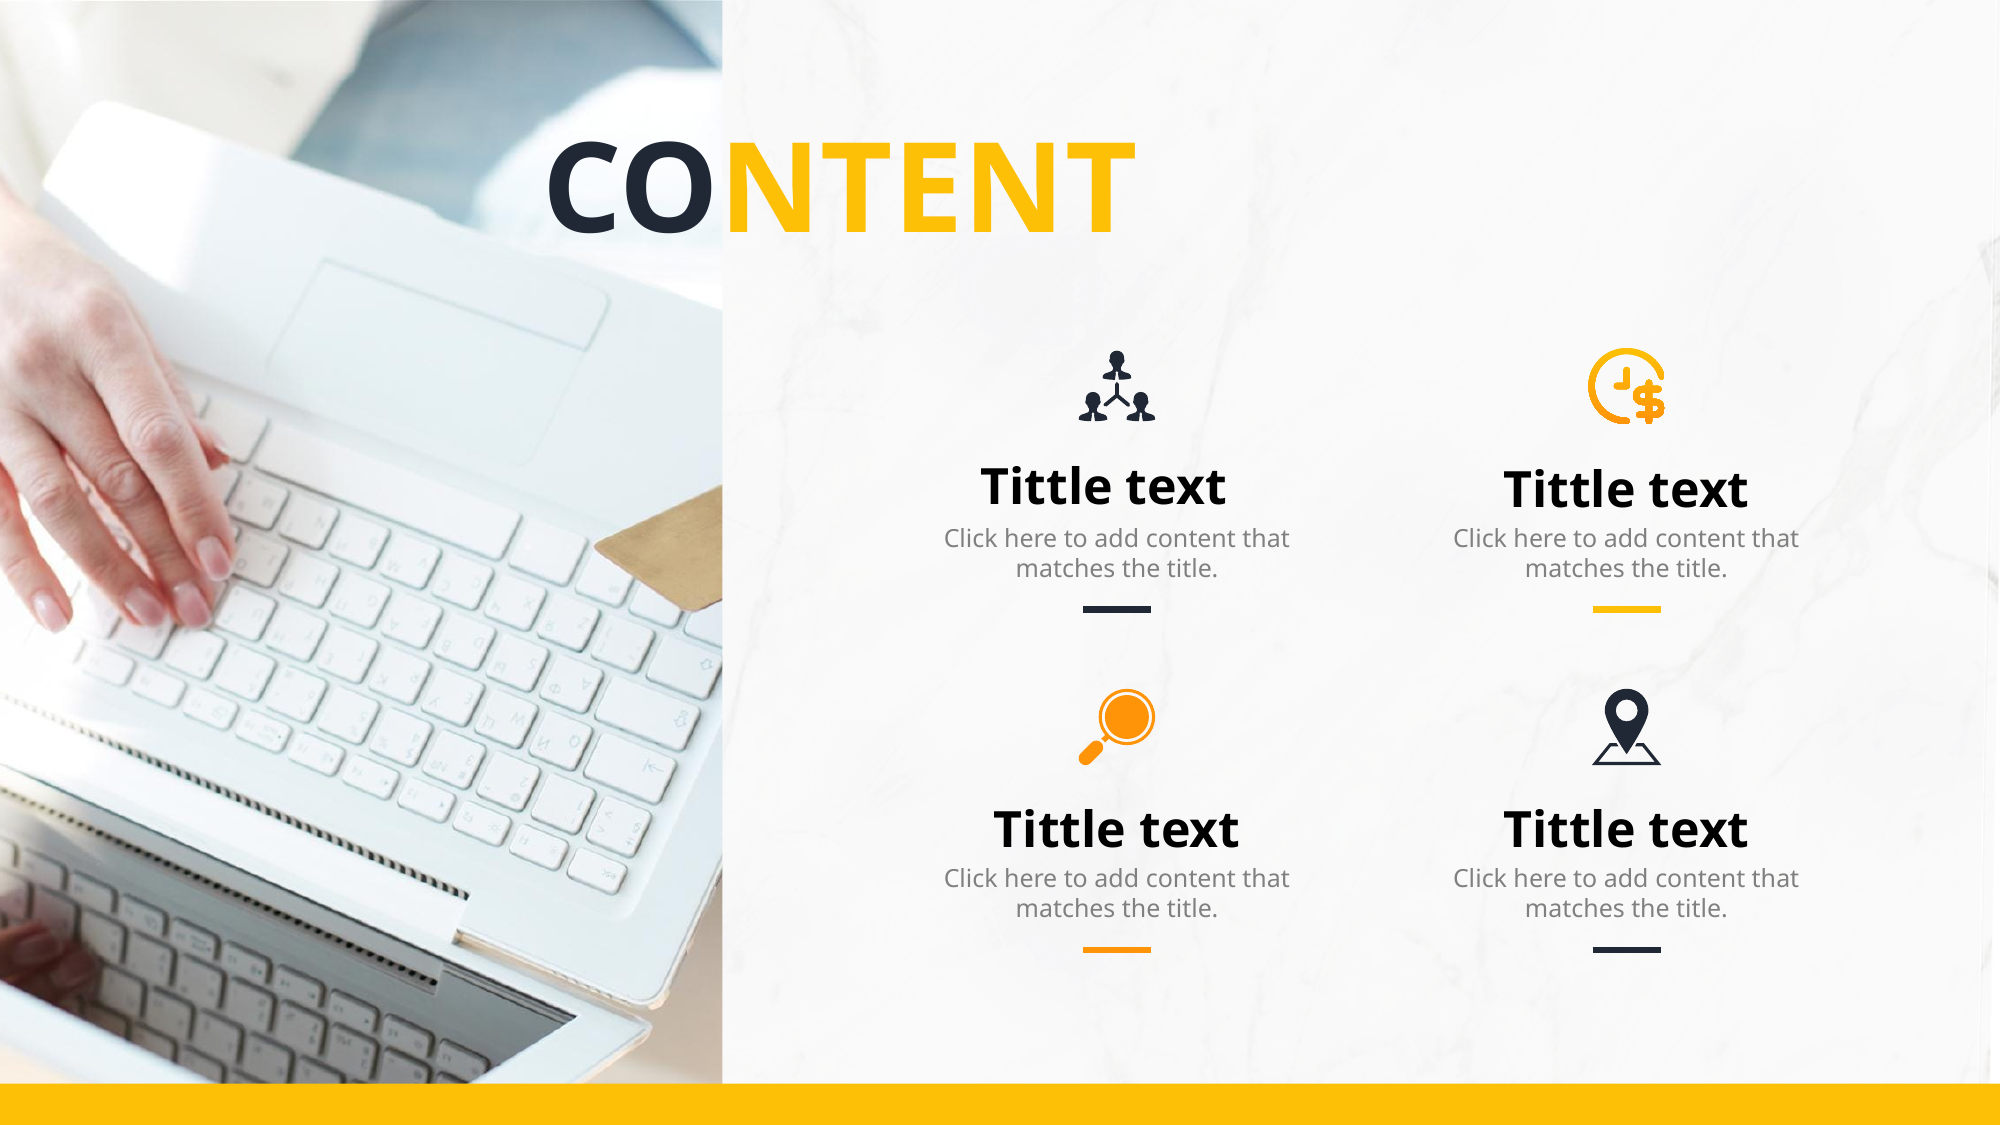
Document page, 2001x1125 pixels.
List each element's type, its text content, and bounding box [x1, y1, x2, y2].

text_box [925, 350, 1310, 610]
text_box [1434, 347, 1819, 610]
text_box [0, 1083, 2000, 1125]
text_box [1434, 688, 1819, 950]
text_box [0, 0, 723, 1083]
picture [723, 0, 2000, 1083]
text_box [925, 688, 1310, 950]
text_box CONTENT [527, 99, 1153, 265]
